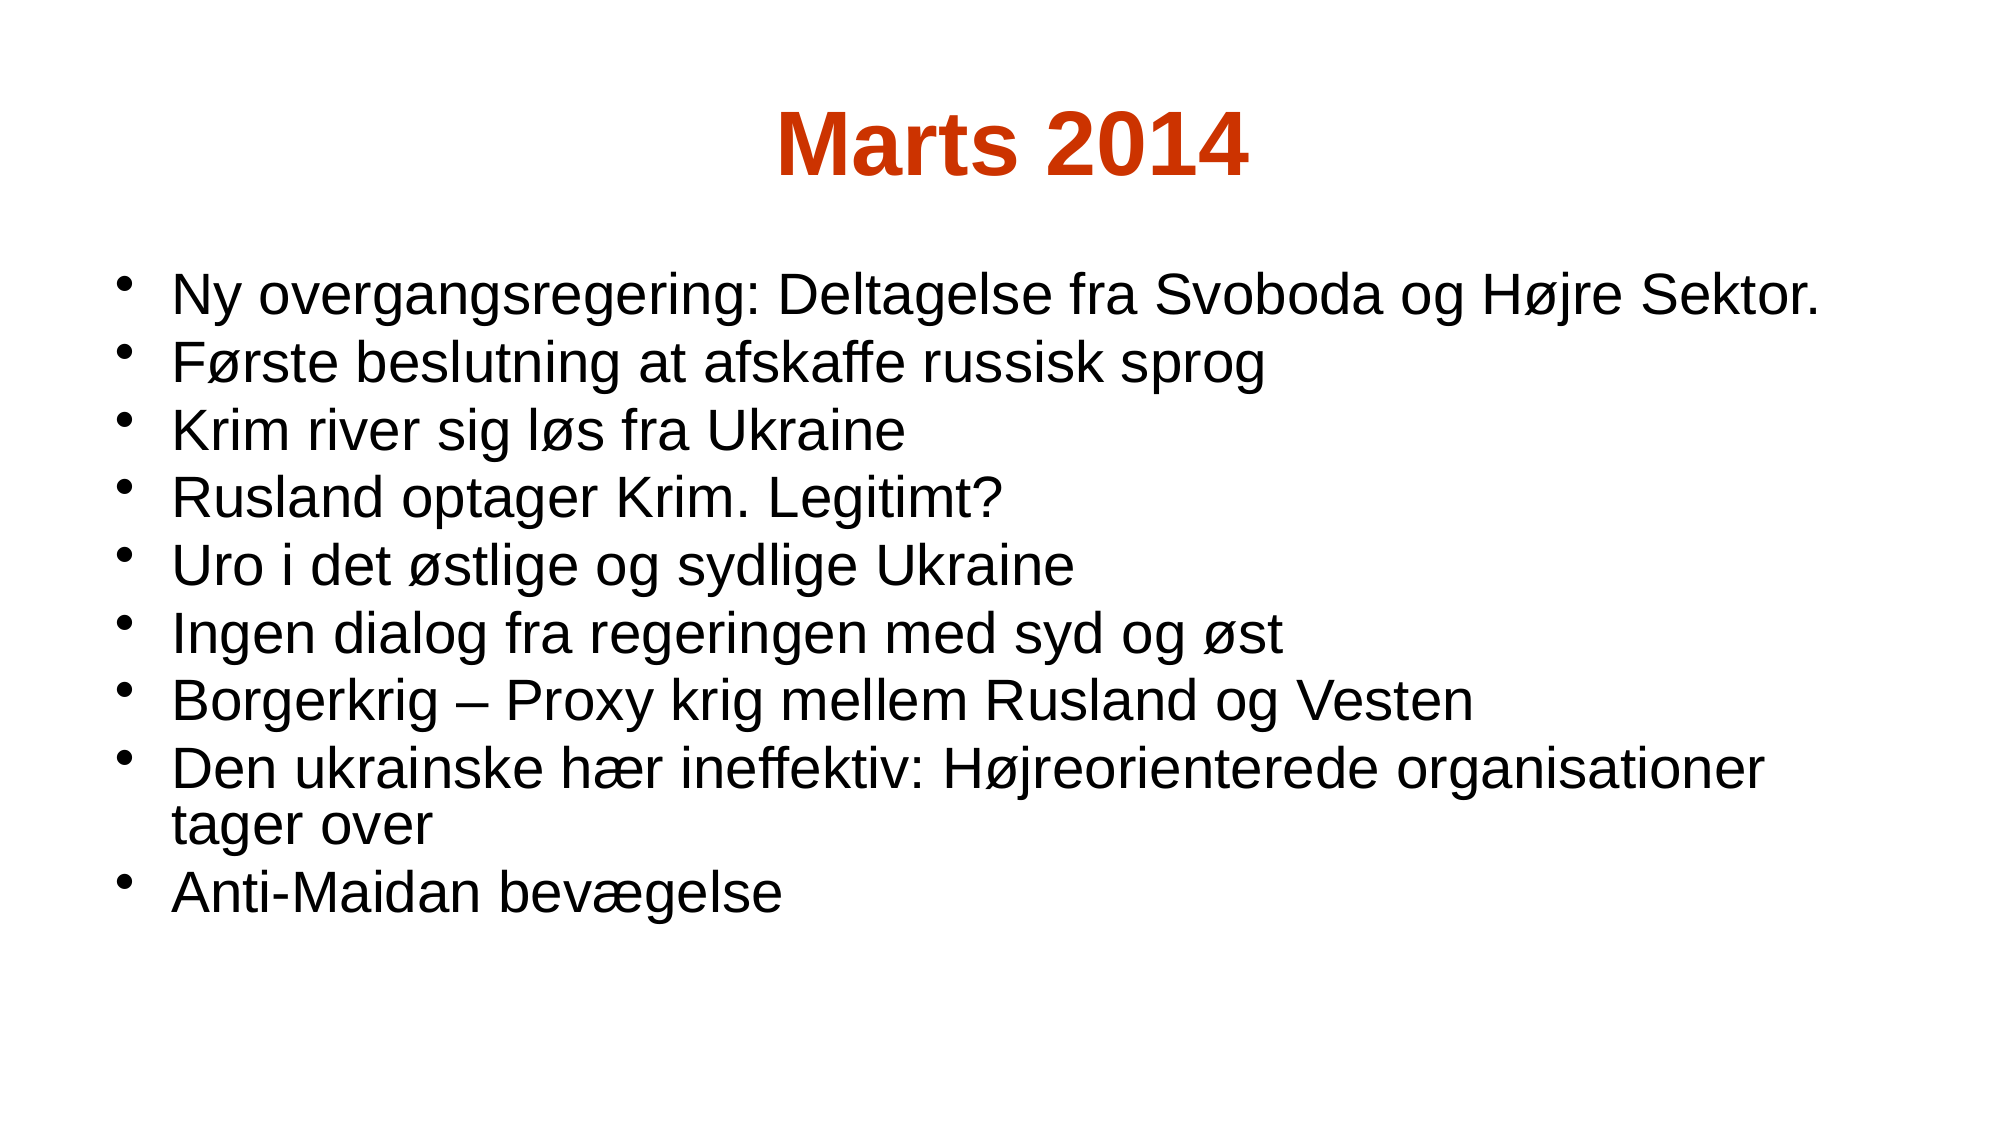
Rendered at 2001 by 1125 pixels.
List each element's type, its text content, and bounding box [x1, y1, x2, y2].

title Marts 2014 [99, 45, 1900, 233]
list Ny overgangsregering: Deltagelse fra Svoboda og Højre Sektor. Første beslutning at afskaffe russisk sprog Krim river sig løs fra Ukraine Rusland optager Krim. Legitimt? Uro i det østlige og sydlige Ukraine Ingen dialog fra regeringen med syd og øst Borgerkrig – Proxy krig mellem Rusland og Vesten Den ukrainske hær ineffektiv: Højreorienterede organisationer tager over Anti-Maidan bevægelse [99, 262, 1900, 1005]
